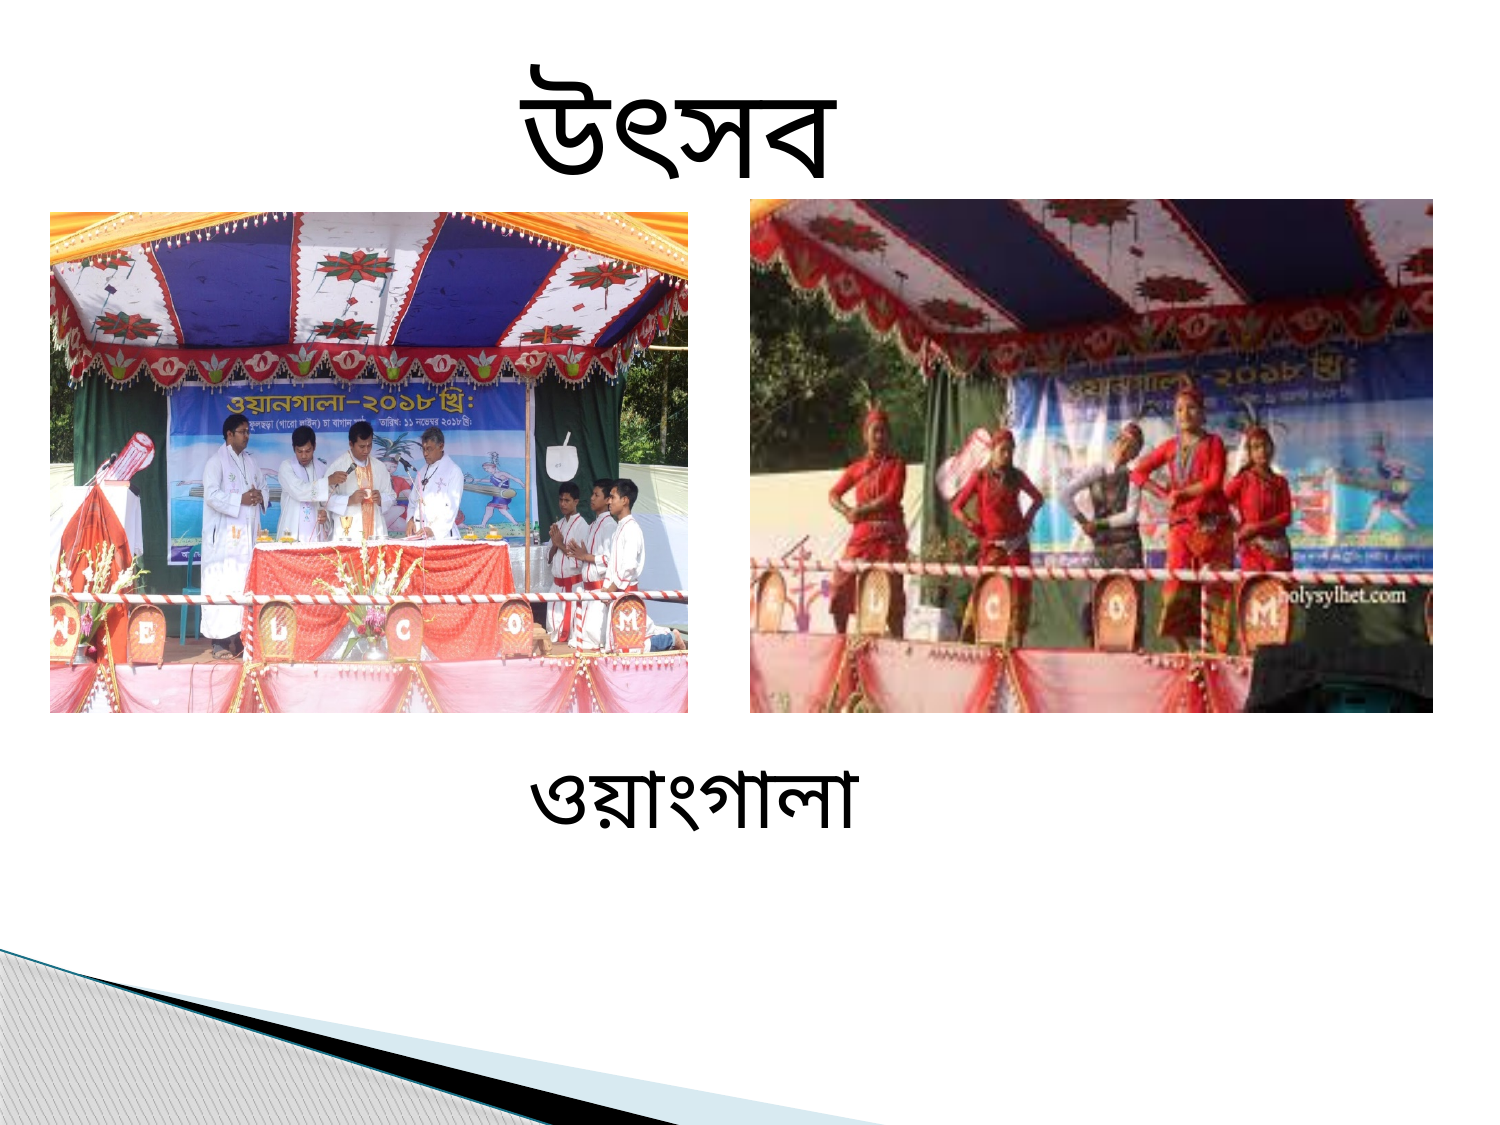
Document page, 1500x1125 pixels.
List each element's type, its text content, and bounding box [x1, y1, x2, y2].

picture [749, 199, 1433, 713]
text_box উৎসব [28, 46, 1329, 212]
text_box ওয়াংগালা [424, 737, 963, 853]
picture [49, 212, 688, 713]
